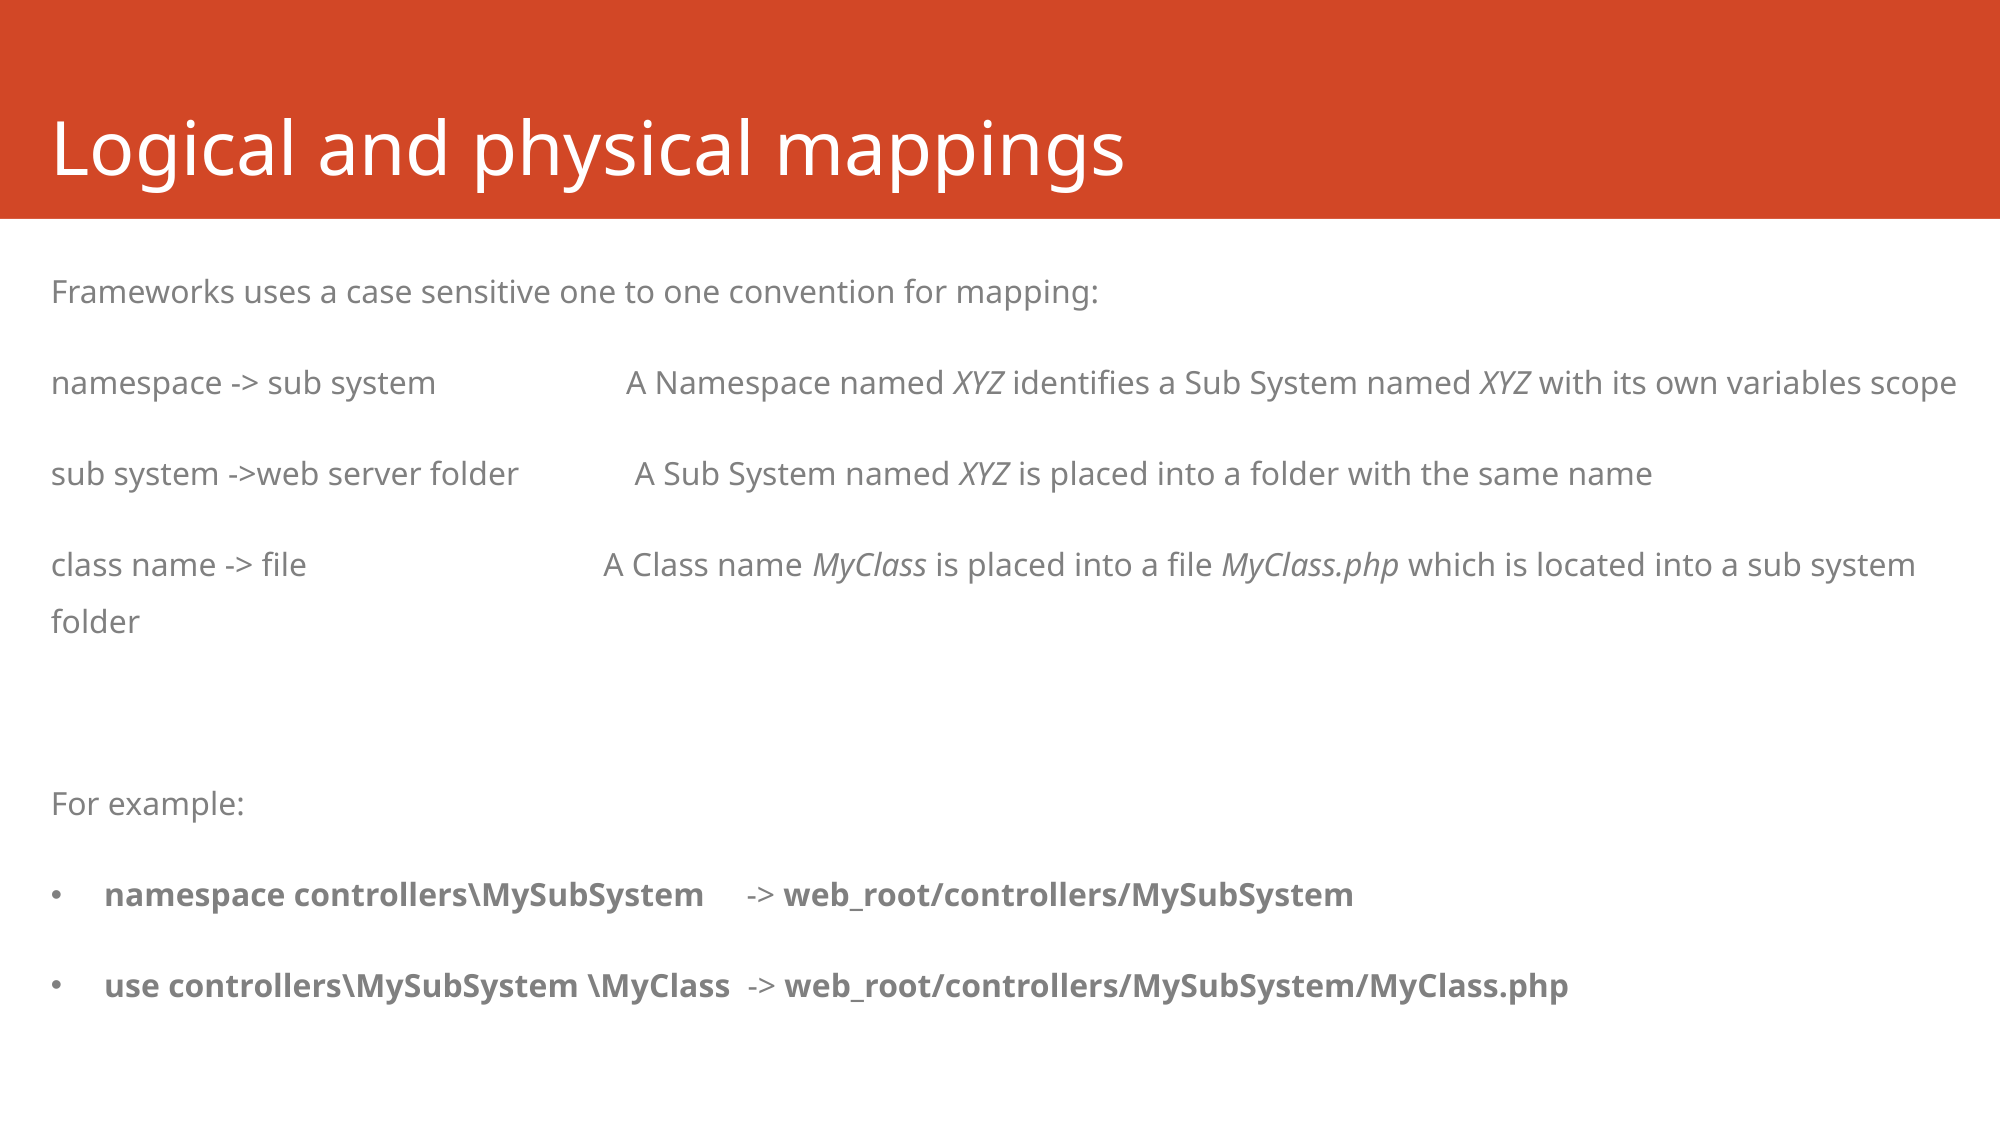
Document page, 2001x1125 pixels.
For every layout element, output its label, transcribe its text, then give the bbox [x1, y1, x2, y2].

title Logical and physical mappings [35, 0, 1936, 199]
list Frameworks uses a case sensitive one to one convention for mapping: namespace -> sub system A Namespace named XYZ identifies a Sub System named XYZ with its own variables scope sub system ->web server folder A Sub System named XYZ is placed into a folder with the same name class name -> file A Class name MyClass is placed into a file MyClass.php which is located into a sub system folder For example: namespace controllers\MySubSystem -> web_root/controllers/MySubSystem use controllers\MySubSystem \MyClass -> web_root/controllers/MySubSystem/MyClass.php [35, 245, 1978, 1072]
